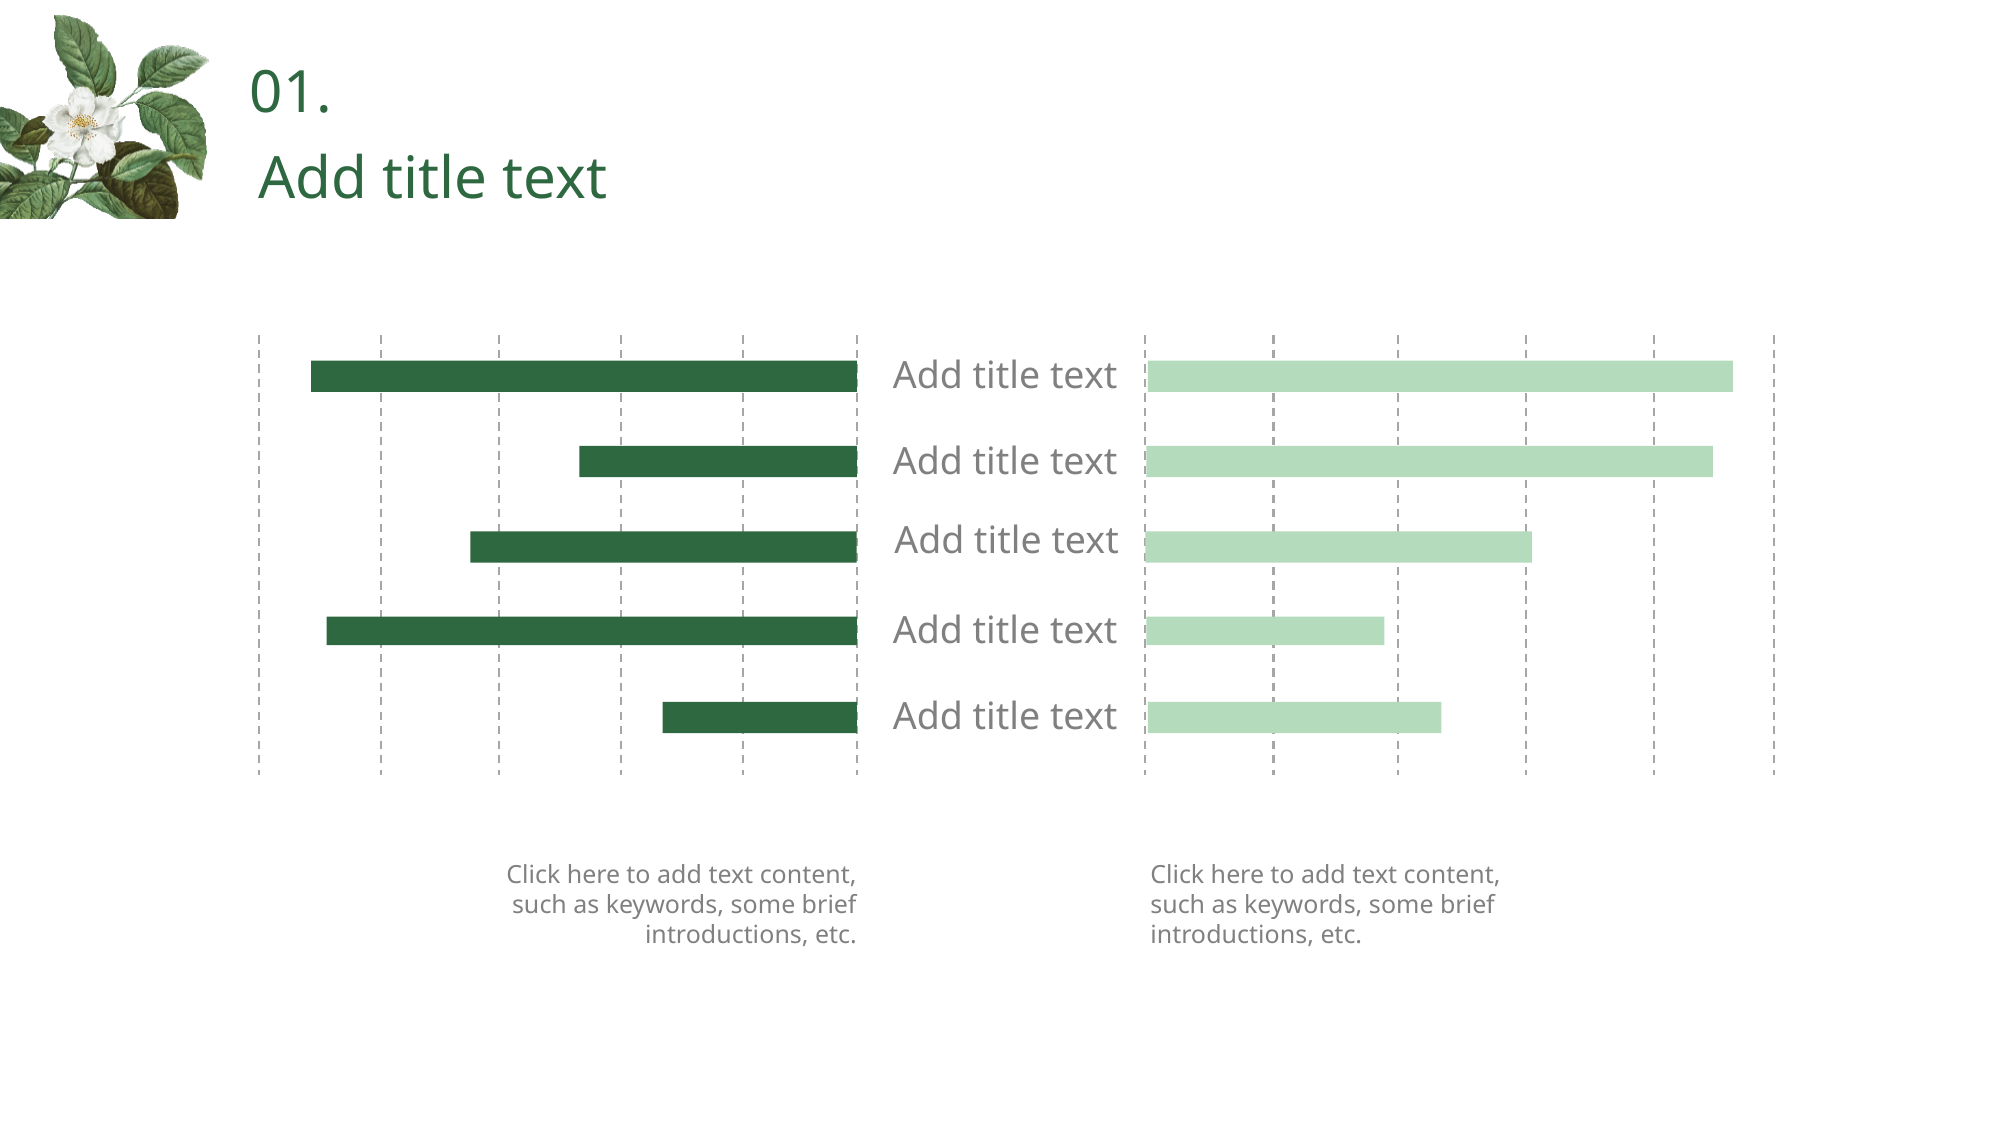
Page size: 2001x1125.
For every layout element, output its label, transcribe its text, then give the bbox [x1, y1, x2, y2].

picture [0, 0, 218, 219]
text_box Add title text [243, 132, 622, 218]
text_box Add title text [877, 429, 1133, 489]
text_box Click here to add text content, such as keywords, some brief introductions, etc. [485, 850, 872, 956]
text_box Add title text [877, 685, 1133, 745]
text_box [259, 335, 857, 775]
text_box Add title text [879, 508, 1134, 569]
text_box Click here to add text content, such as keywords, some brief introductions, etc. [1135, 850, 1522, 956]
text_box Add title text [877, 343, 1133, 404]
text_box Add title text [877, 598, 1133, 659]
text_box 01. [235, 46, 347, 132]
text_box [1145, 335, 1775, 775]
